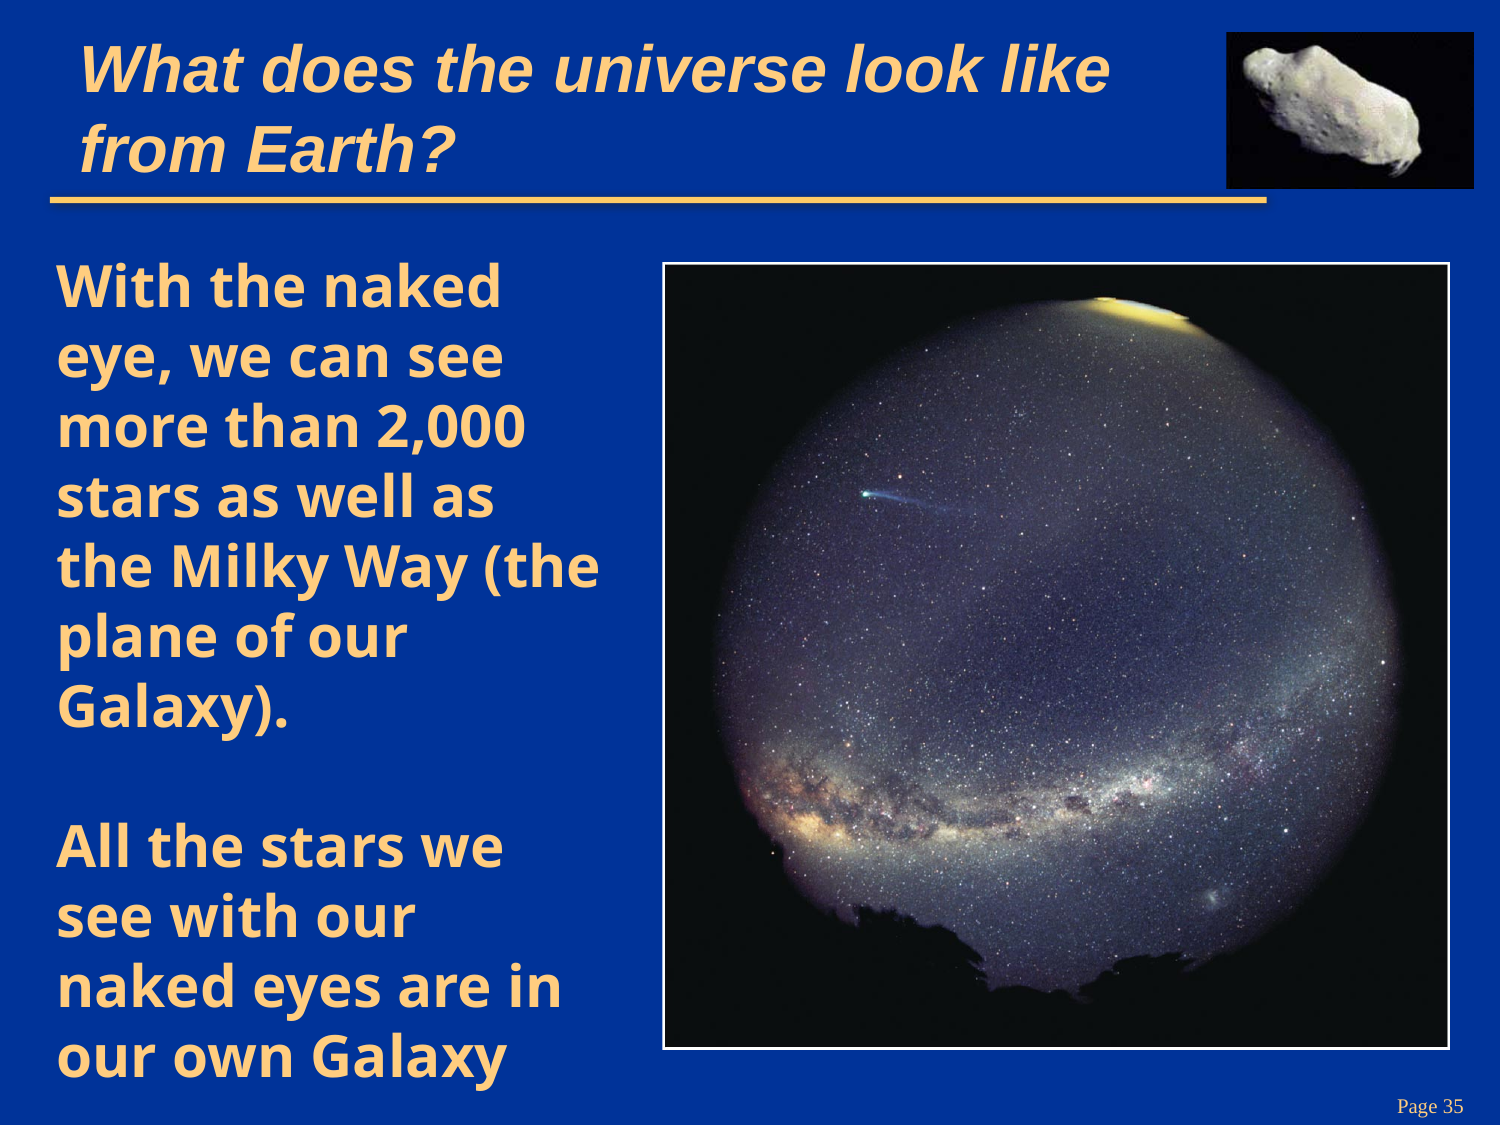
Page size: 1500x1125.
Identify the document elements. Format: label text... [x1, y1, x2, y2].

text_box With the naked eye, we can see more than 2,000 stars as well as the Milky Way (the plane of our Galaxy). All the stars we see with our naked eyes are in our own Galaxy [41, 241, 617, 1097]
title What does the universe look like from Earth? [64, 12, 1153, 201]
picture [662, 262, 1451, 1050]
picture [1226, 32, 1474, 189]
